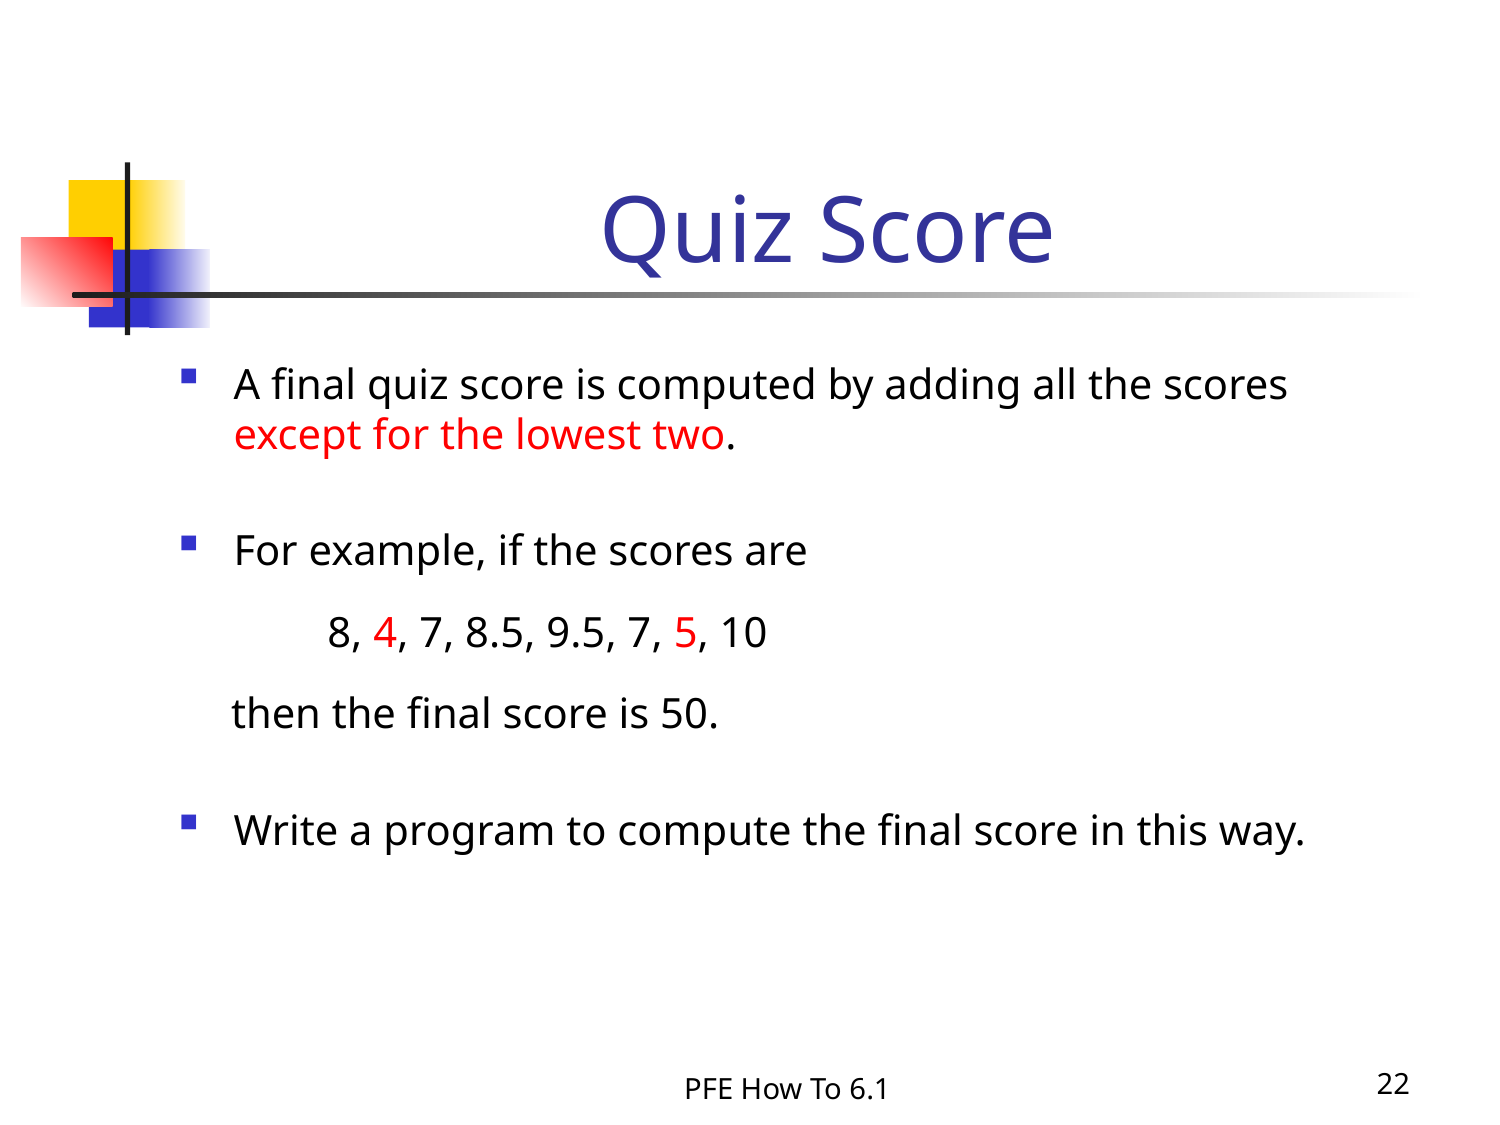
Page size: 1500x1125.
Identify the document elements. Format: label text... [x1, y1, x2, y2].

text_box PFE How To 6.1 [549, 1037, 1025, 1113]
title Quiz Score [188, 101, 1468, 289]
list A final quiz score is computed by adding all the scores except for the lowest two. For example, if the scores are 8, 4, 7, 8.5, 9.5, 7, 5, 10 then the final score is 50. Write a program to compute the final score in this way. [162, 349, 1338, 917]
text_box 22 [1112, 1037, 1425, 1113]
